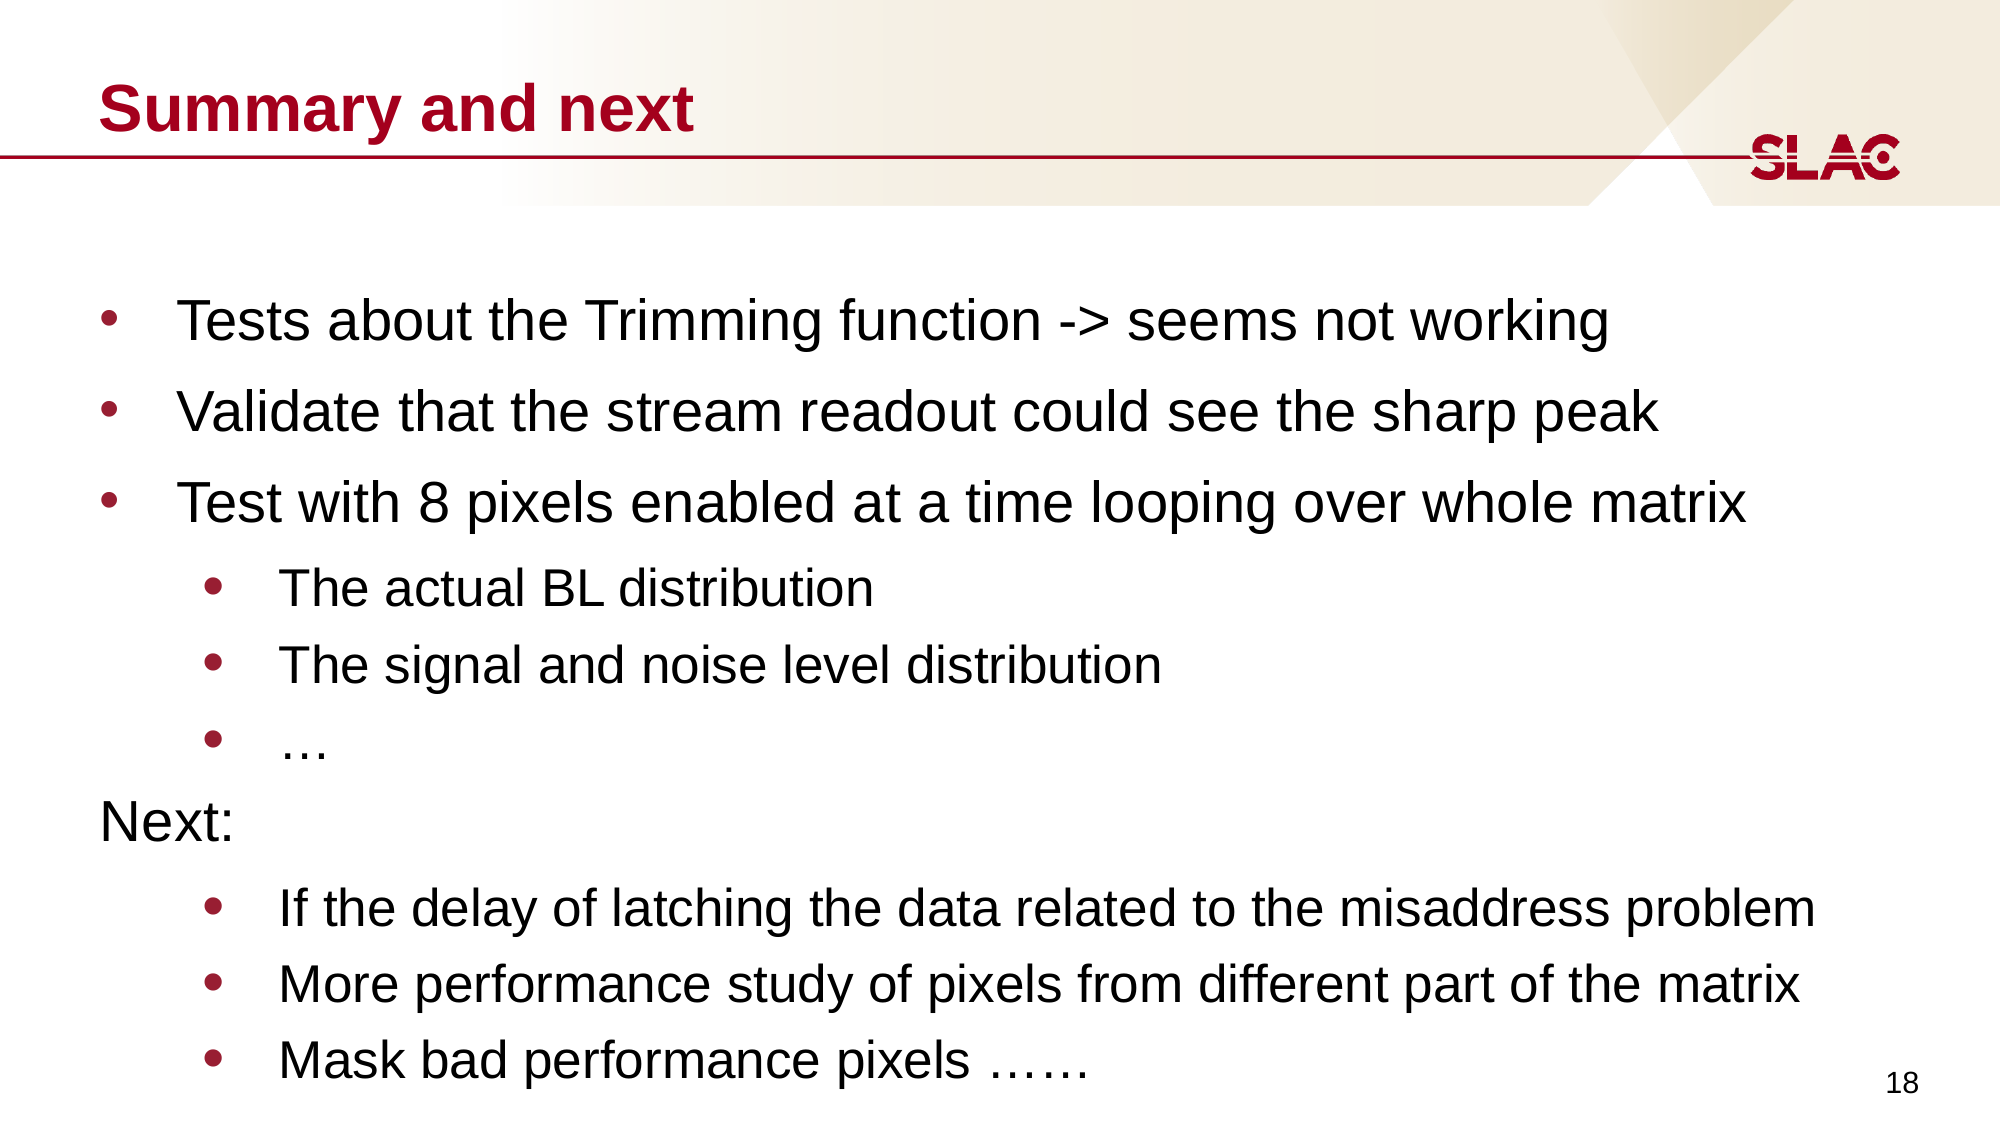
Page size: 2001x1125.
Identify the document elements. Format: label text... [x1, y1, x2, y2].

slide_number 18 [1873, 1036, 1944, 1125]
picture [0, 0, 2000, 206]
list Tests about the Trimming function -> seems not working Validate that the stream readout could see the sharp peak Test with 8 pixels enabled at a time looping over whole matrix The actual BL distribution The signal and noise level distribution … Next: If the delay of latching the data related to the misaddress problem More performance study of pixels from different part of the matrix Mask bad performance pixels …… [99, 268, 1874, 1100]
title Summary and next [98, 21, 1872, 145]
